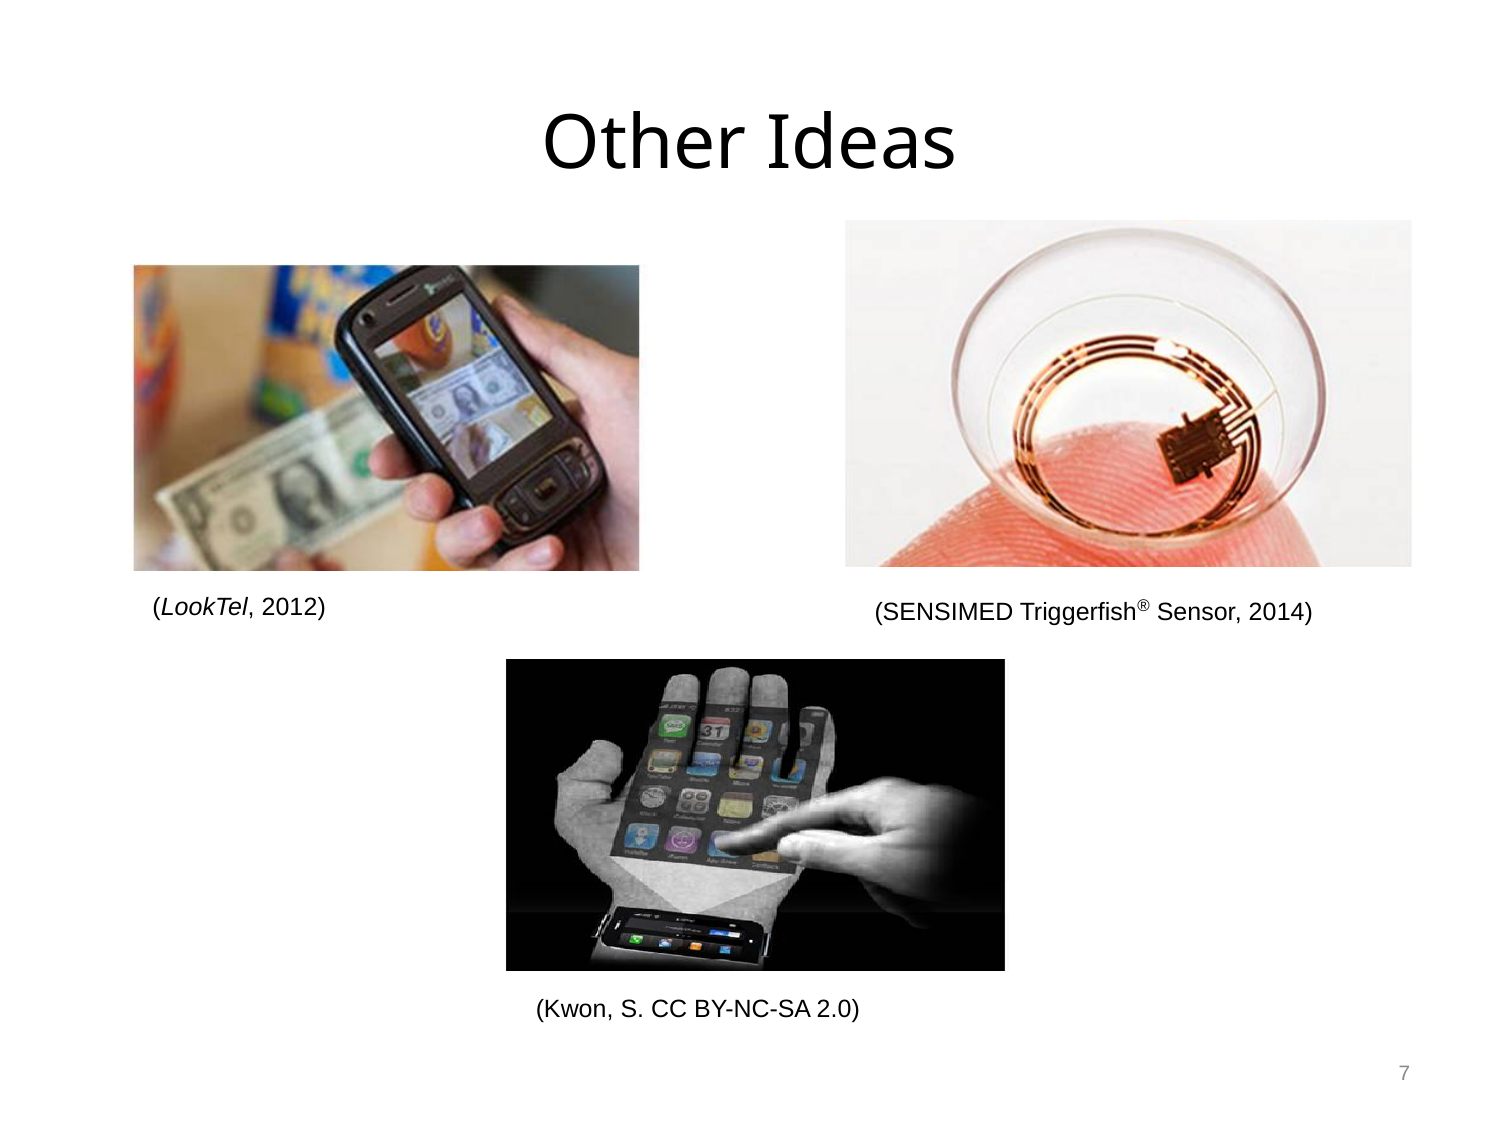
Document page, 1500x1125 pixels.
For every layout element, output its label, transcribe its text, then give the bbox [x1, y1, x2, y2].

list (SENSIMED Triggerfish® Sensor, 2014) [859, 583, 1427, 633]
title Other Ideas [75, 45, 1425, 233]
slide_number 7 [1341, 1027, 1425, 1118]
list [844, 220, 1413, 567]
list (LookTel, 2012) [137, 583, 832, 630]
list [68, 262, 828, 572]
list (Kwon, S. CC BY-NC-SA 2.0) [520, 985, 948, 1055]
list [503, 659, 1067, 972]
